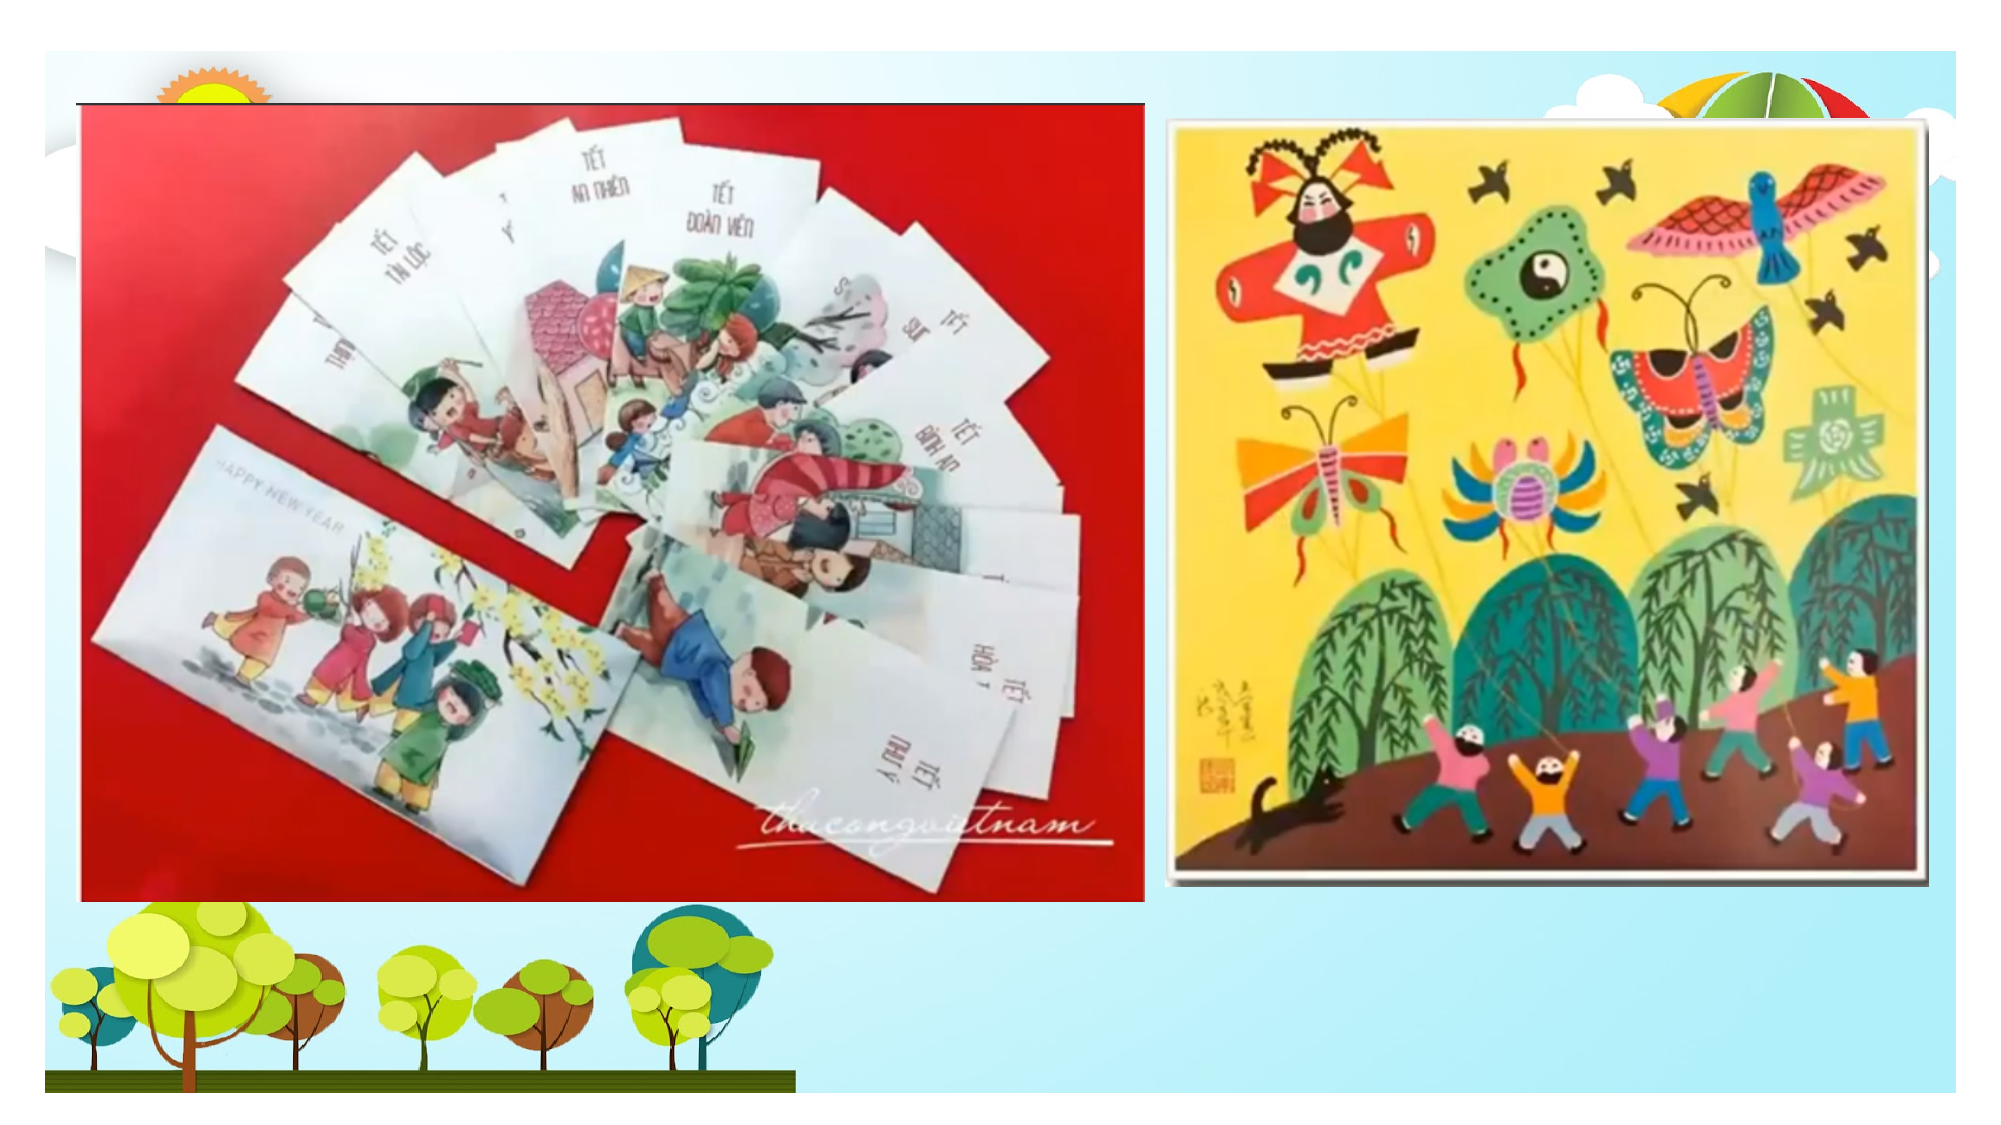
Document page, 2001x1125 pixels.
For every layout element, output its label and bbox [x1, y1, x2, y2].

picture [45, 51, 1956, 1093]
